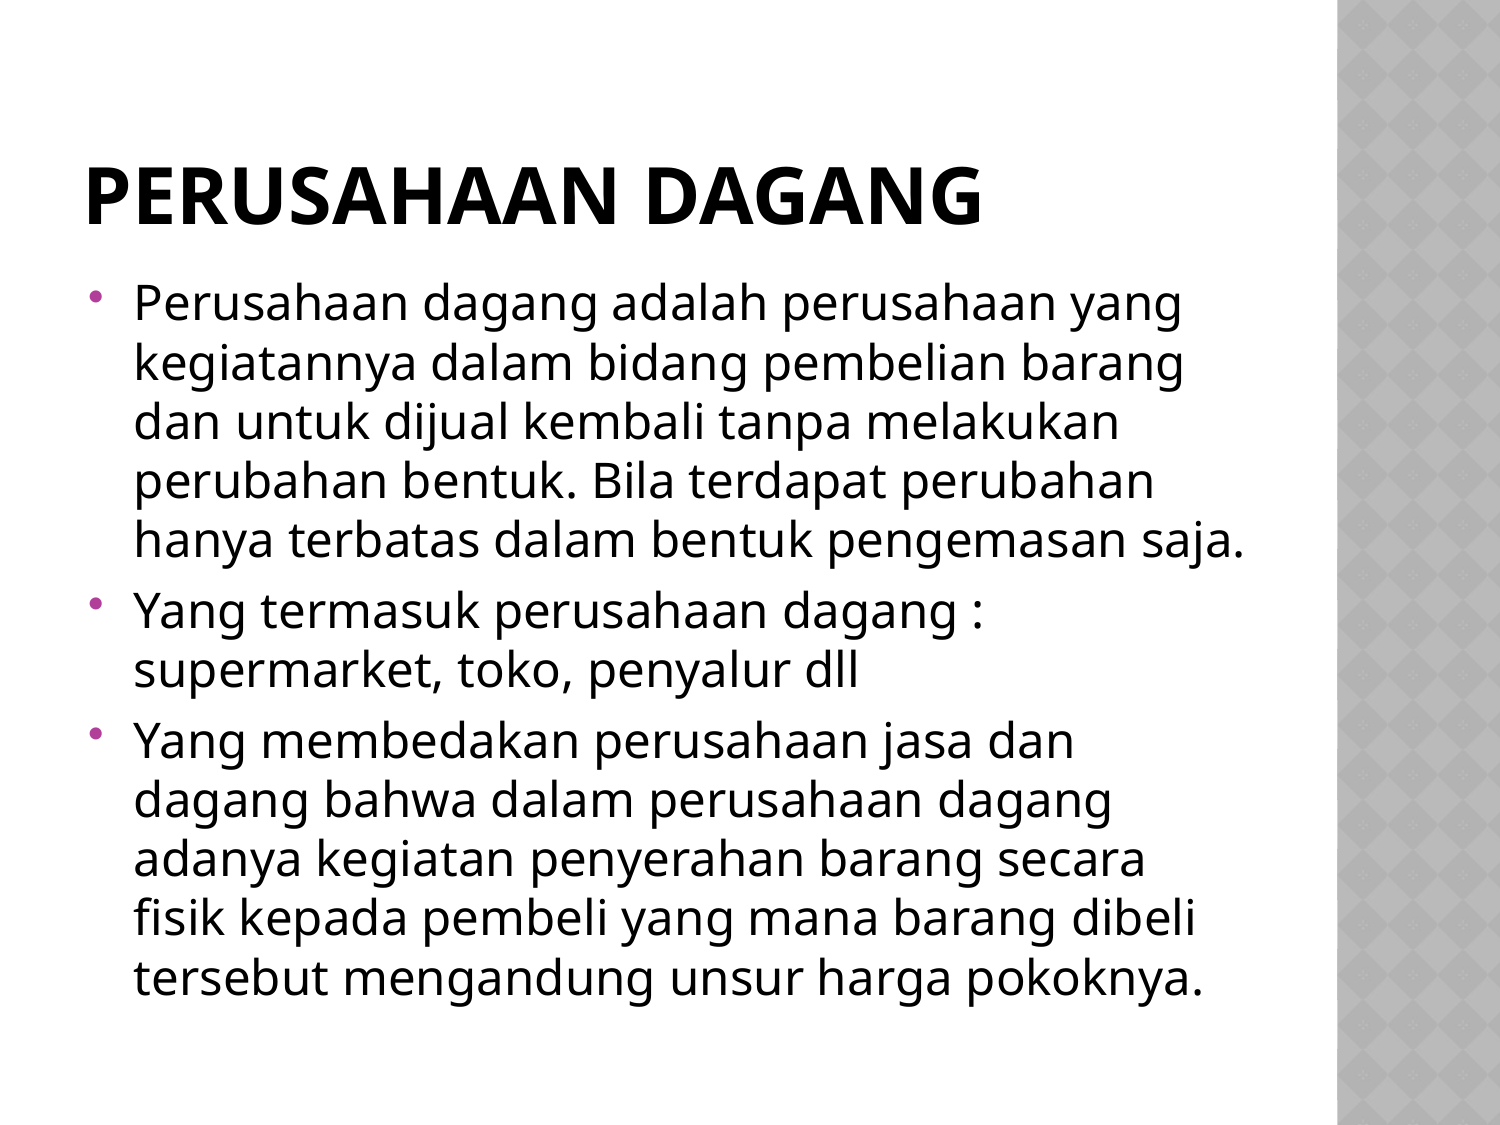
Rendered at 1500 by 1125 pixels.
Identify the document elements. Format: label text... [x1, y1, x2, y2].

title PERUSAHAAN DAGANG [75, 52, 1263, 240]
list Perusahaan dagang adalah perusahaan yang kegiatannya dalam bidang pembelian barang dan untuk dijual kembali tanpa melakukan perubahan bentuk. Bila terdapat perubahan hanya terbatas dalam bentuk pengemasan saja. Yang termasuk perusahaan dagang : supermarket, toko, penyalur dll Yang membedakan perusahaan jasa dan dagang bahwa dalam perusahaan dagang adanya kegiatan penyerahan barang secara fisik kepada pembeli yang mana barang dibeli tersebut mengandung unsur harga pokoknya. [75, 264, 1263, 1059]
